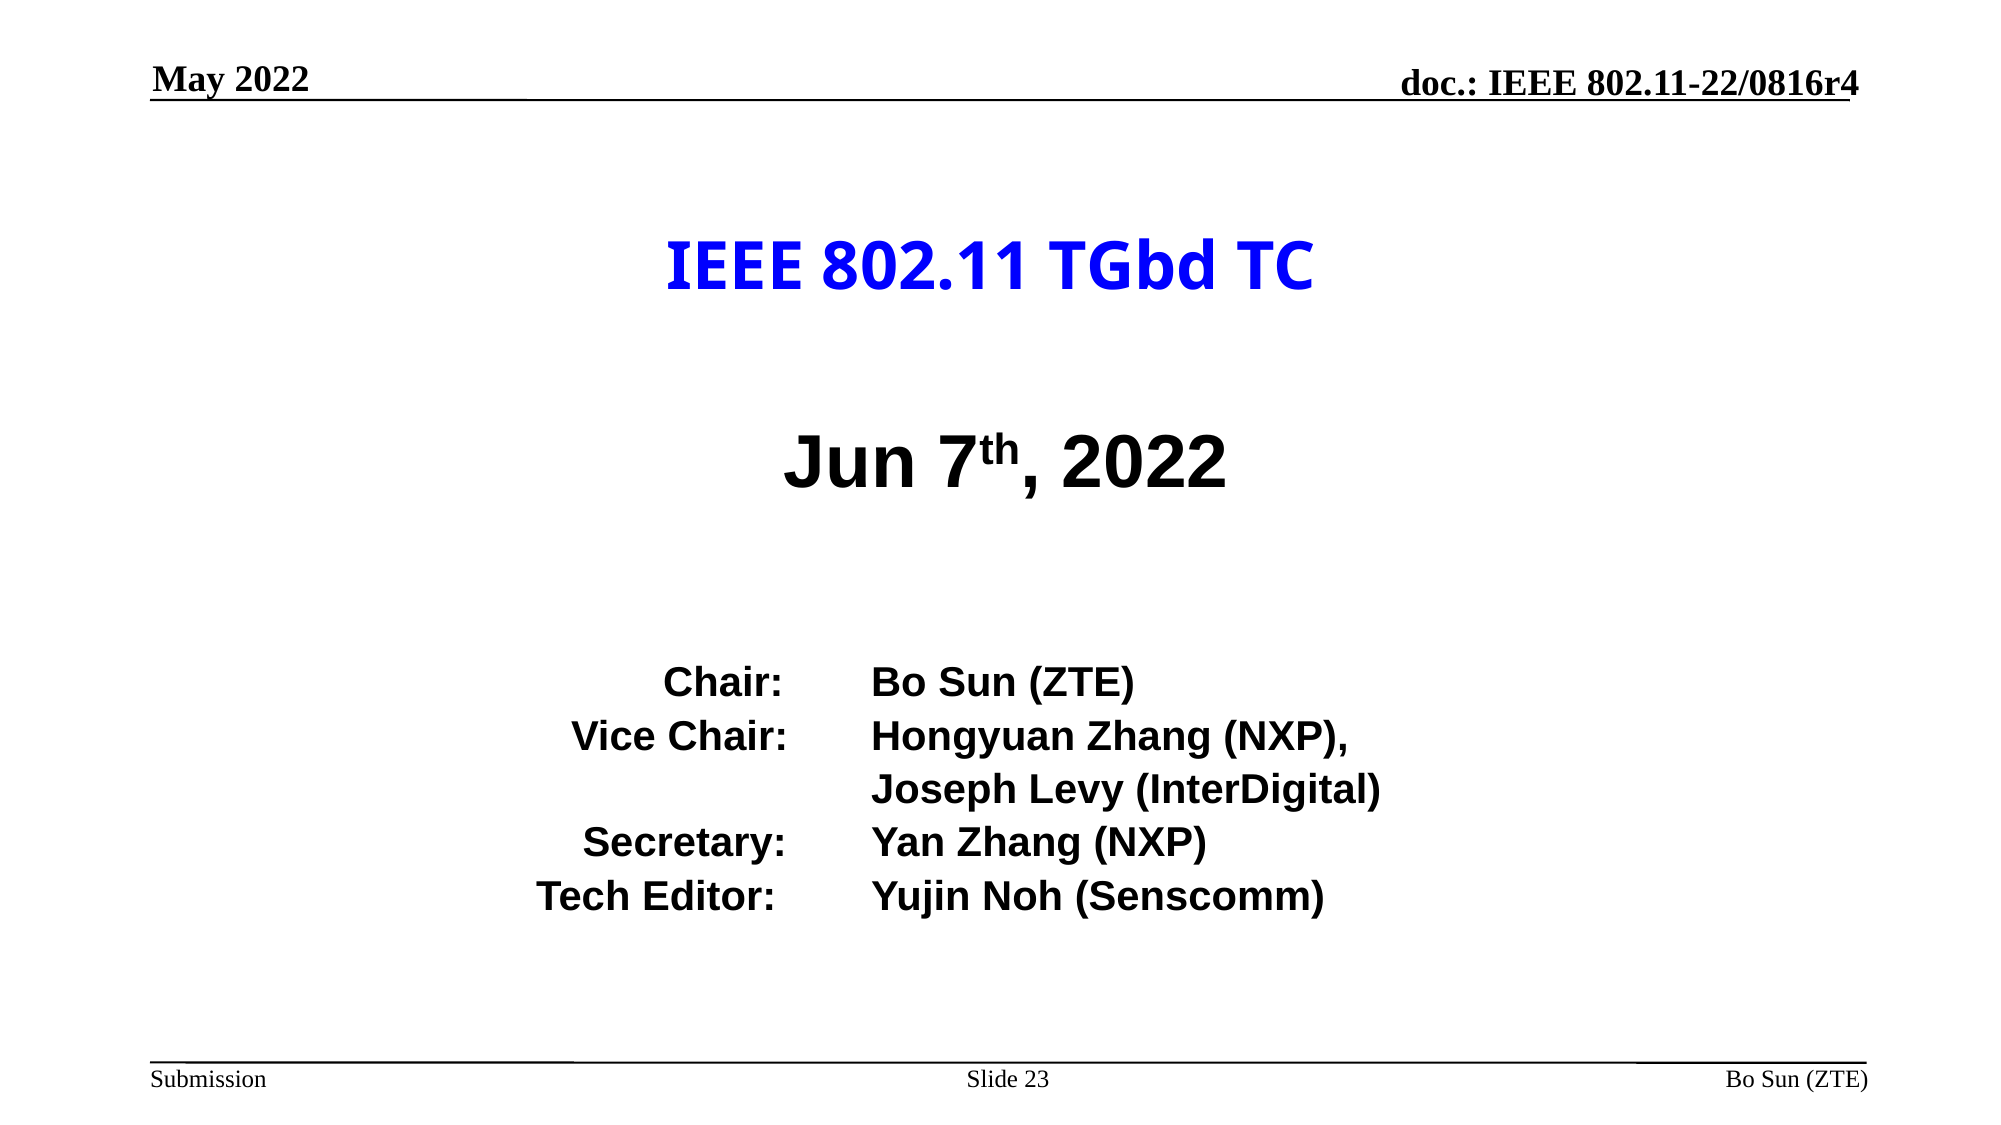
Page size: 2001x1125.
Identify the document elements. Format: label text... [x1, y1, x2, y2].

title IEEE 802.11 TGbd TC [287, 112, 1695, 349]
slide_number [152, 54, 563, 100]
text_box Jun 7th, 2022 Chair: Bo Sun (ZTE) Vice Chair: Hongyuan Zhang (NXP), Joseph Levy (InterDigital) Secretary: Yan Zhang (NXP) Tech Editor: Yujin Noh (Senscomm) [200, 349, 1813, 1027]
footer Bo Sun (ZTE) [1171, 1061, 1869, 1093]
slide_number Slide 23 [949, 1061, 1067, 1123]
